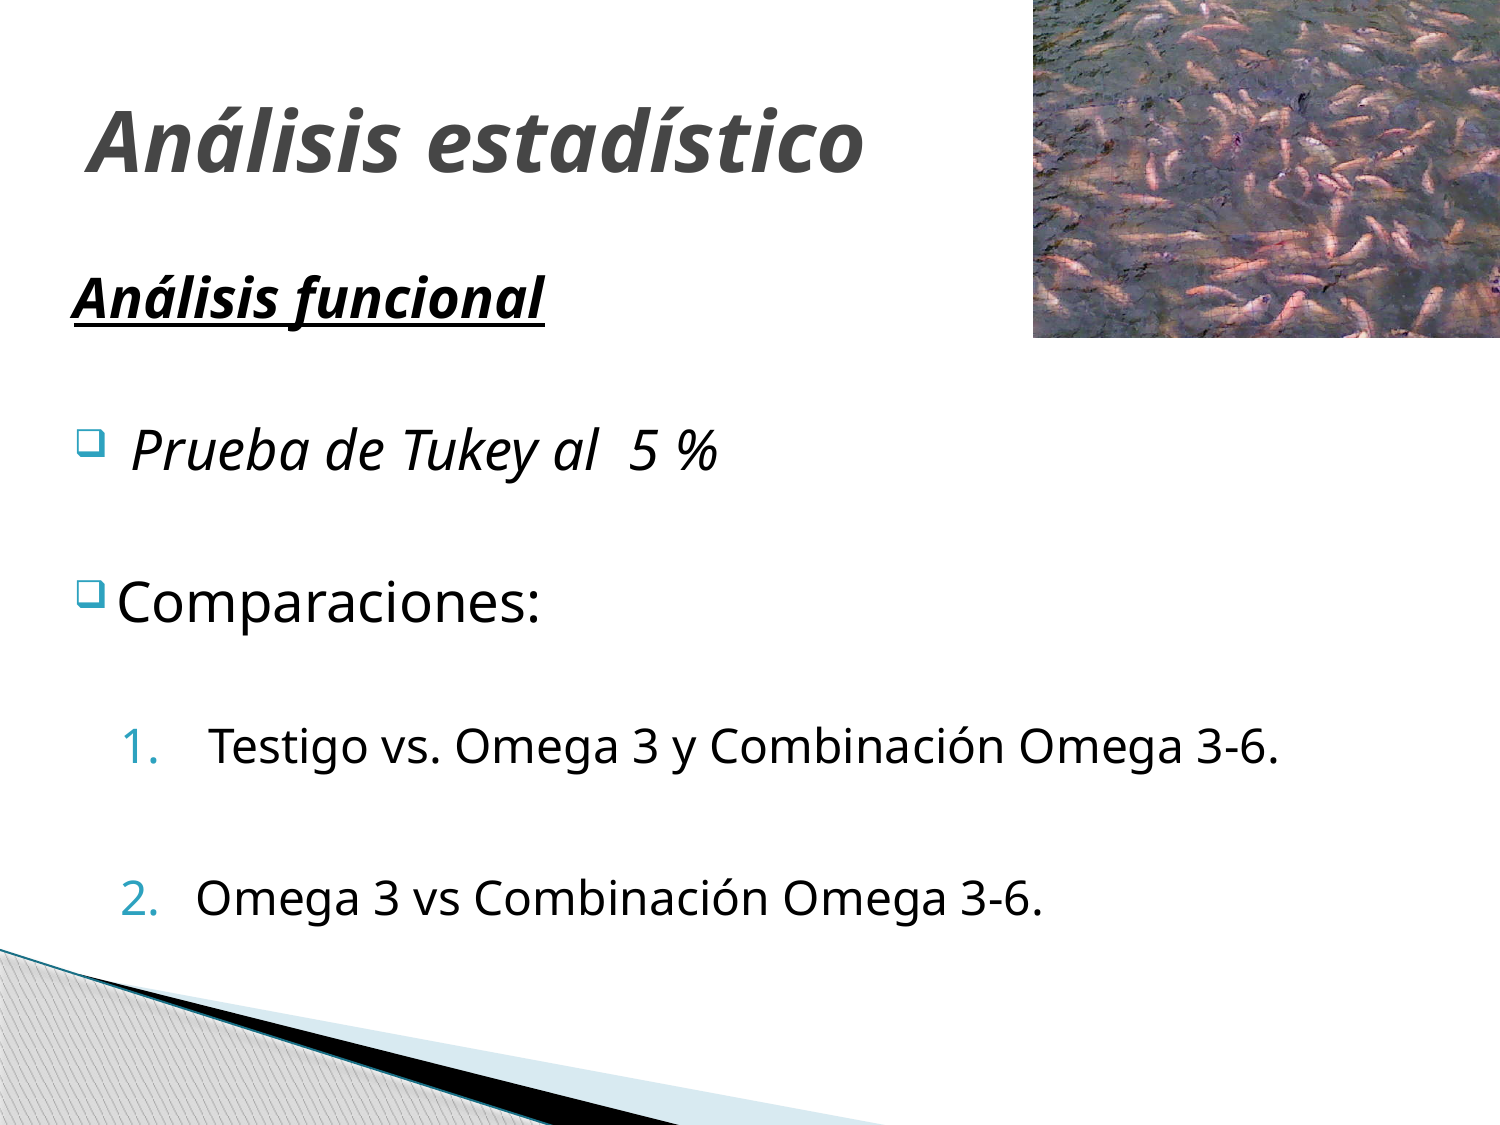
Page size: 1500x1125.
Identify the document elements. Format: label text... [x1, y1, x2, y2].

title Análisis estadístico [75, 45, 1027, 233]
picture [1033, 0, 1500, 339]
list Análisis funcional Prueba de Tukey al 5 % Comparaciones: Testigo vs. Omega 3 y Combinación Omega 3-6. Omega 3 vs Combinación Omega 3-6. [41, 255, 1449, 998]
